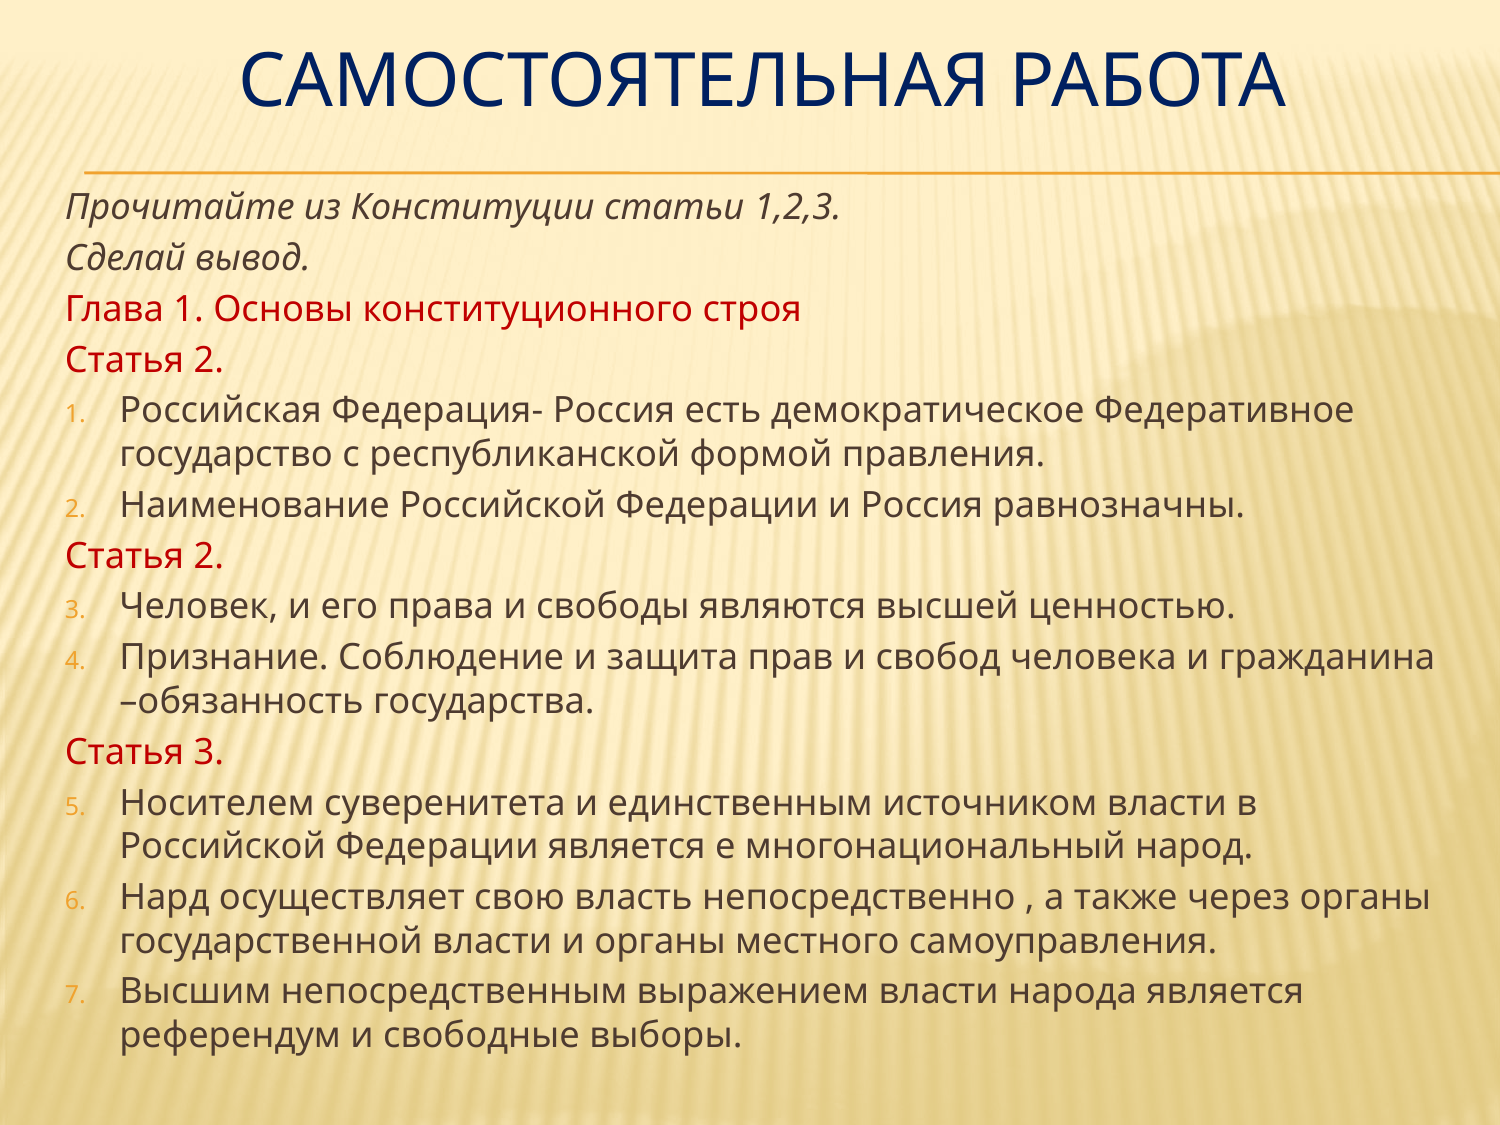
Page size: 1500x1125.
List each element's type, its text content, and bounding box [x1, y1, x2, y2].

title Самостоятельная работа [50, 0, 1475, 153]
list Прочитайте из Конституции статьи 1,2,3. Сделай вывод. Глава 1. Основы конституционного строя Статья 2. Российская Федерация- Россия есть демократическое Федеративное государство с республиканской формой правления. Наименование Российской Федерации и Россия равнозначны. Статья 2. Человек, и его права и свободы являются высшей ценностью. Признание. Соблюдение и защита прав и свобод человека и гражданина –обязанность государства. Статья 3. Носителем суверенитета и единственным источником власти в Российской Федерации является е многонациональный народ. Нард осуществляет свою власть непосредственно , а также через органы государственной власти и органы местного самоуправления. Высшим непосредственным выражением власти народа является референдум и свободные выборы. [50, 175, 1475, 1067]
